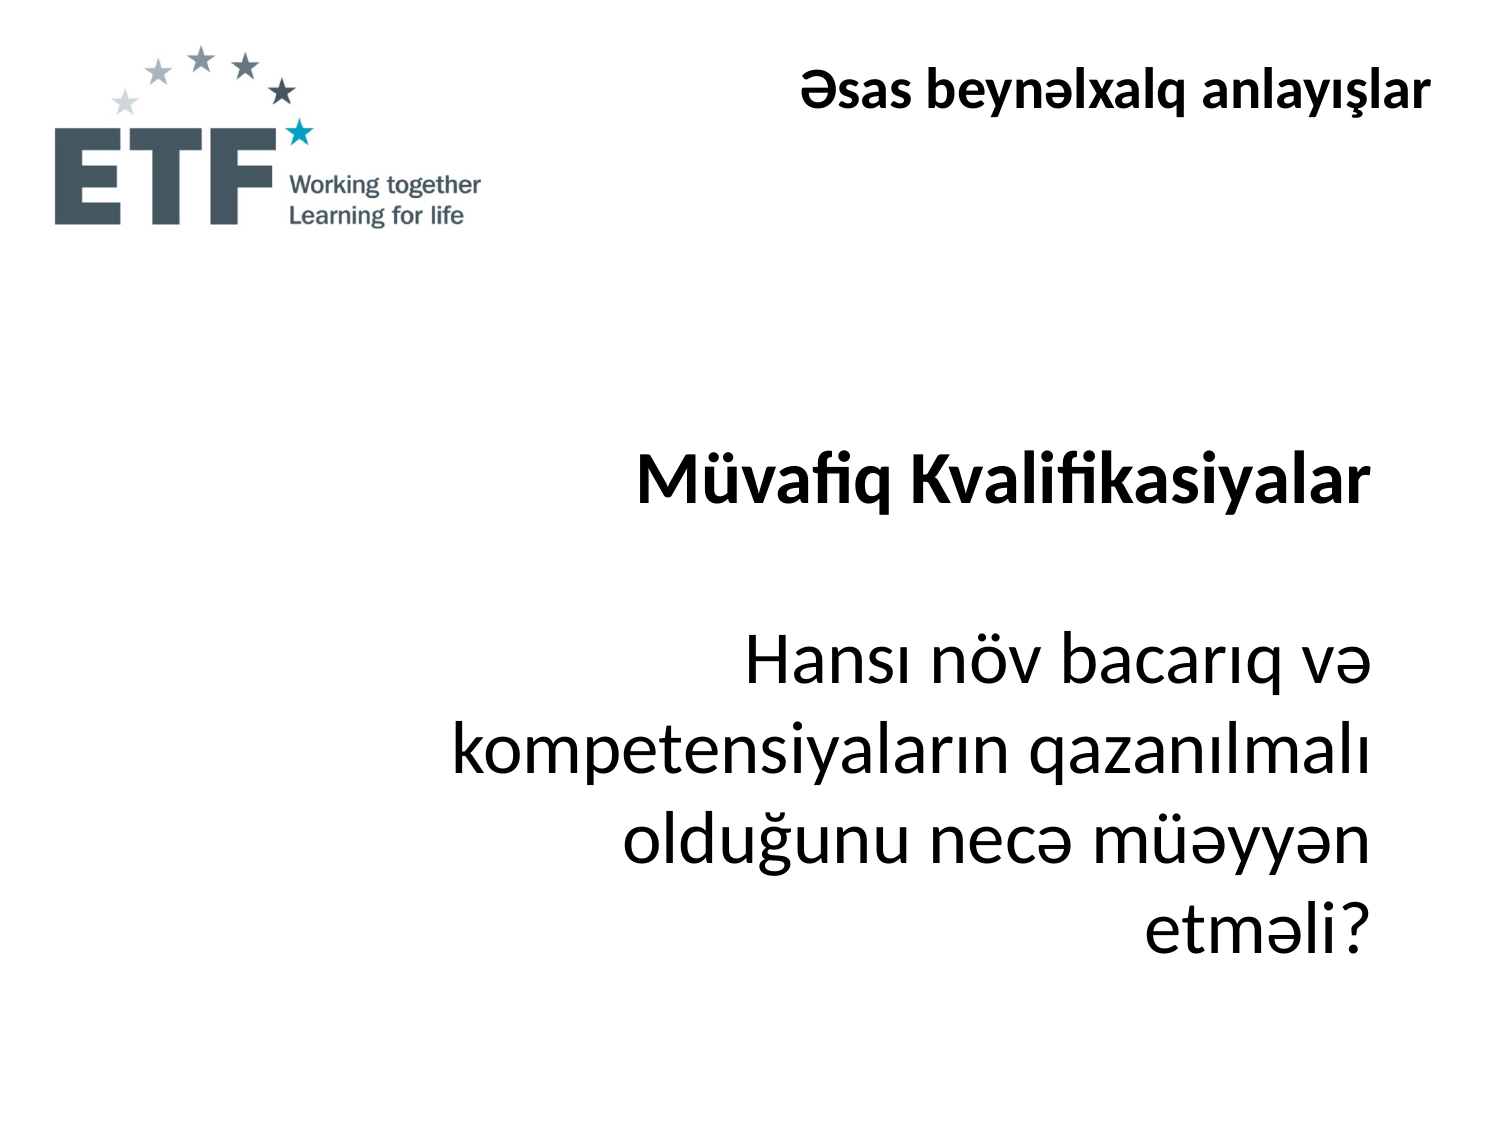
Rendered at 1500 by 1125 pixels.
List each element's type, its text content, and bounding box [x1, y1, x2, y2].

text_box Əsas beynəlxalq anlayışlar [690, 42, 1447, 128]
picture [52, 42, 482, 231]
text_box Müvafiq Kvalifikasiyalar Hansı növ bacarıq və kompetensiyaların qazanılmalı olduğunu necə müəyyən etməli? [206, 420, 1388, 1066]
